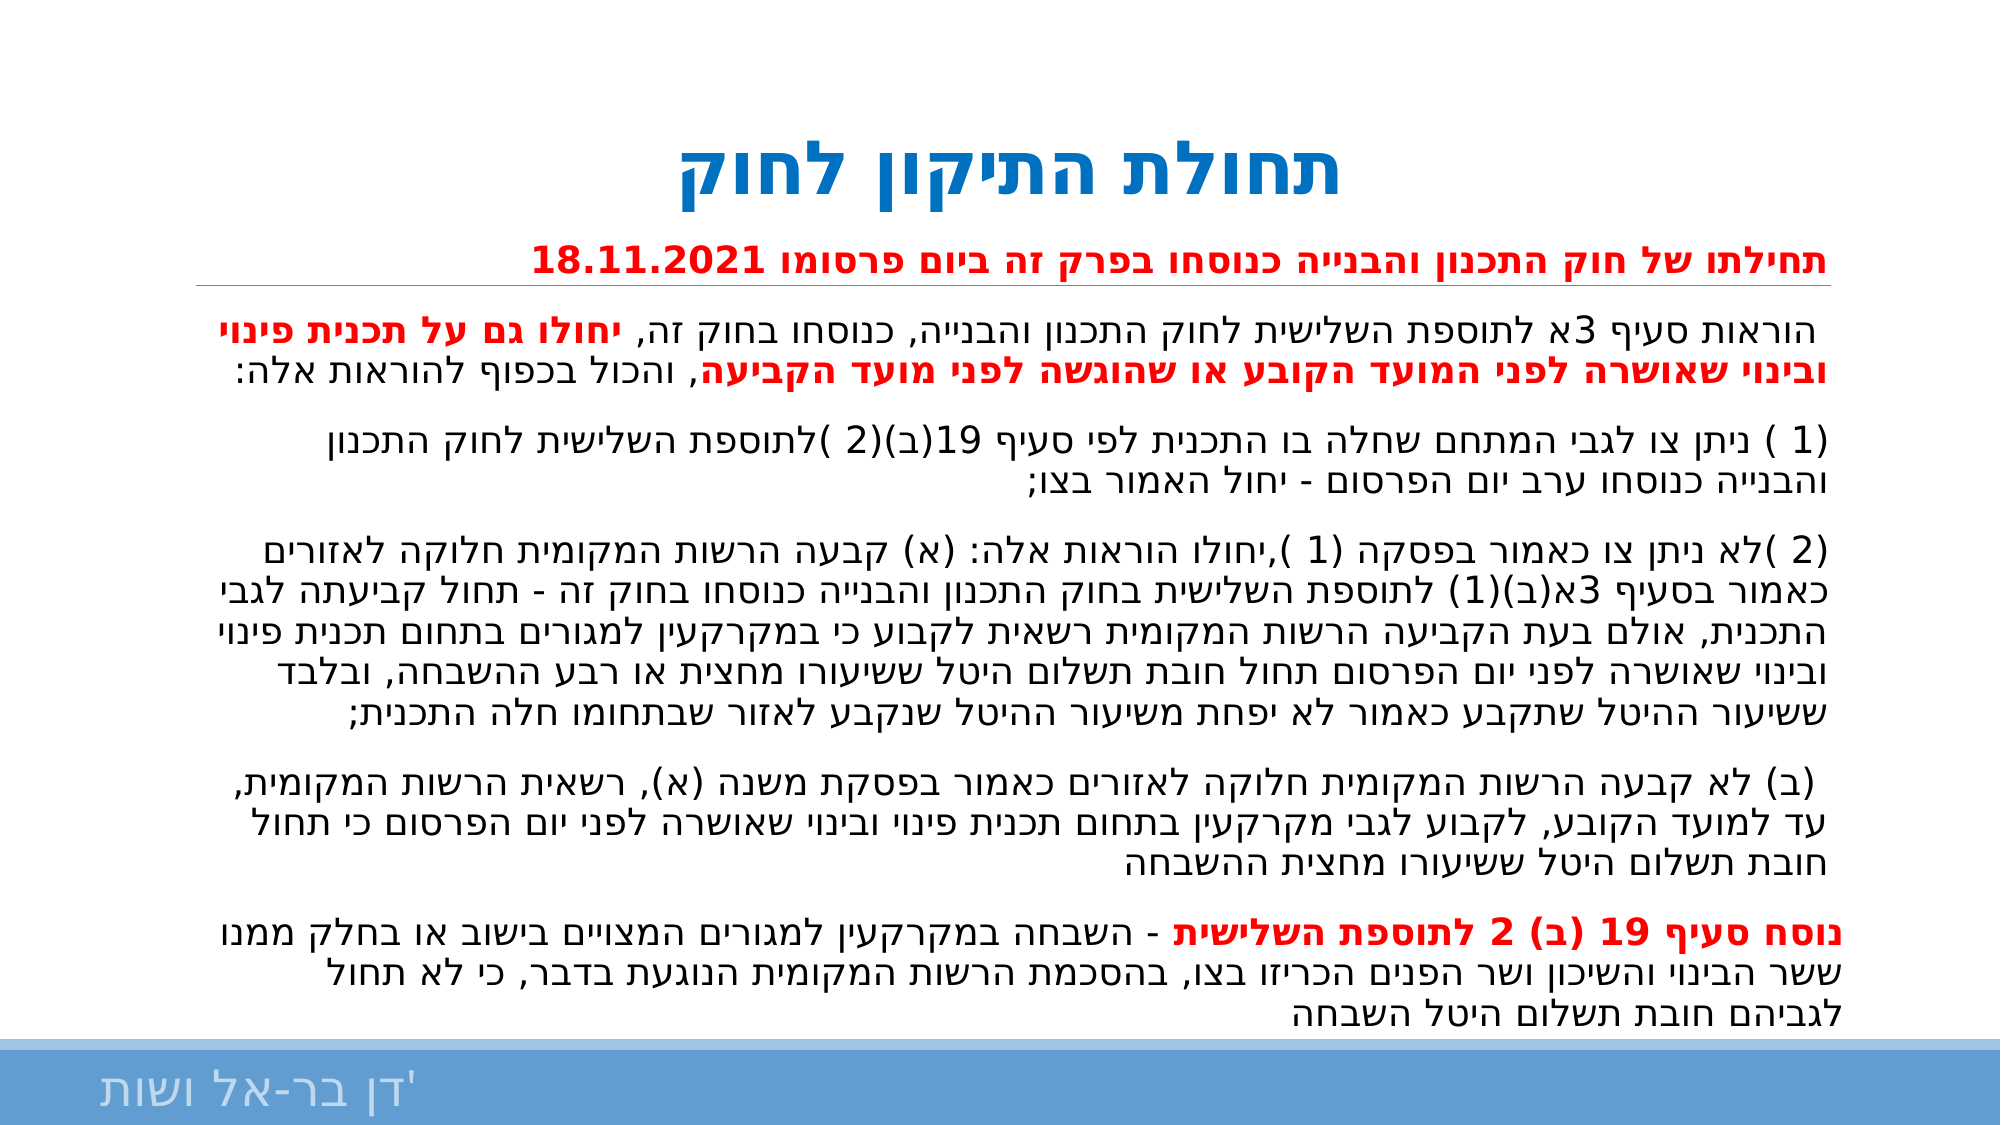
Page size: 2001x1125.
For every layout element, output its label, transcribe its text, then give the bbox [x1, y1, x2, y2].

text_box דן בר-אל ושות' [0, 1049, 531, 1124]
title תחולת התיקון לחוק [188, 59, 1832, 218]
list תחילתו של חוק התכנון והבנייה כנוסחו בפרק זה ביום פרסומו 18.11.2021 הוראות סעיף 3א לתוספת השלישית לחוק התכנון והבנייה, כנוסחו בחוק זה, יחולו גם על תכנית פינוי ובינוי שאושרה לפני המועד הקובע או שהוגשה לפני מועד הקביעה, והכול בכפוף להוראות אלה: (1 ) ניתן צו לגבי המתחם שחלה בו התכנית לפי סעיף 19(ב)(2 )לתוספת השלישית לחוק התכנון והבנייה כנוסחו ערב יום הפרסום - יחול האמור בצו; (2 )לא ניתן צו כאמור בפסקה (1 ),יחולו הוראות אלה: (א) קבעה הרשות המקומית חלוקה לאזורים כאמור בסעיף 3א(ב)(1) לתוספת השלישית בחוק התכנון והבנייה כנוסחו בחוק זה - תחול קביעתה לגבי התכנית, אולם בעת הקביעה הרשות המקומית רשאית לקבוע כי במקרקעין למגורים בתחום תכנית פינוי ובינוי שאושרה לפני יום הפרסום תחול חובת תשלום היטל ששיעורו מחצית או רבע ההשבחה, ובלבד ששיעור ההיטל שתקבע כאמור לא יפחת משיעור ההיטל שנקבע לאזור שבתחומו חלה התכנית; (ב) לא קבעה הרשות המקומית חלוקה לאזורים כאמור בפסקת משנה (א), רשאית הרשות המקומית, עד למועד הקובע, לקבוע לגבי מקרקעין בתחום תכנית פינוי ובינוי שאושרה לפני יום הפרסום כי תחול חובת תשלום היטל ששיעורו מחצית ההשבחה נוסח סעיף 19 (ב) 2 לתוספת השלישית - השבחה במקרקעין למגורים המצויים בישוב או בחלק ממנו ששר הבינוי והשיכון ושר הפנים הכריזו בצו, בהסכמת הרשות המקומית הנוגעת בדבר, כי לא תחול לגביהם חובת תשלום היטל השבחה [201, 233, 1845, 998]
